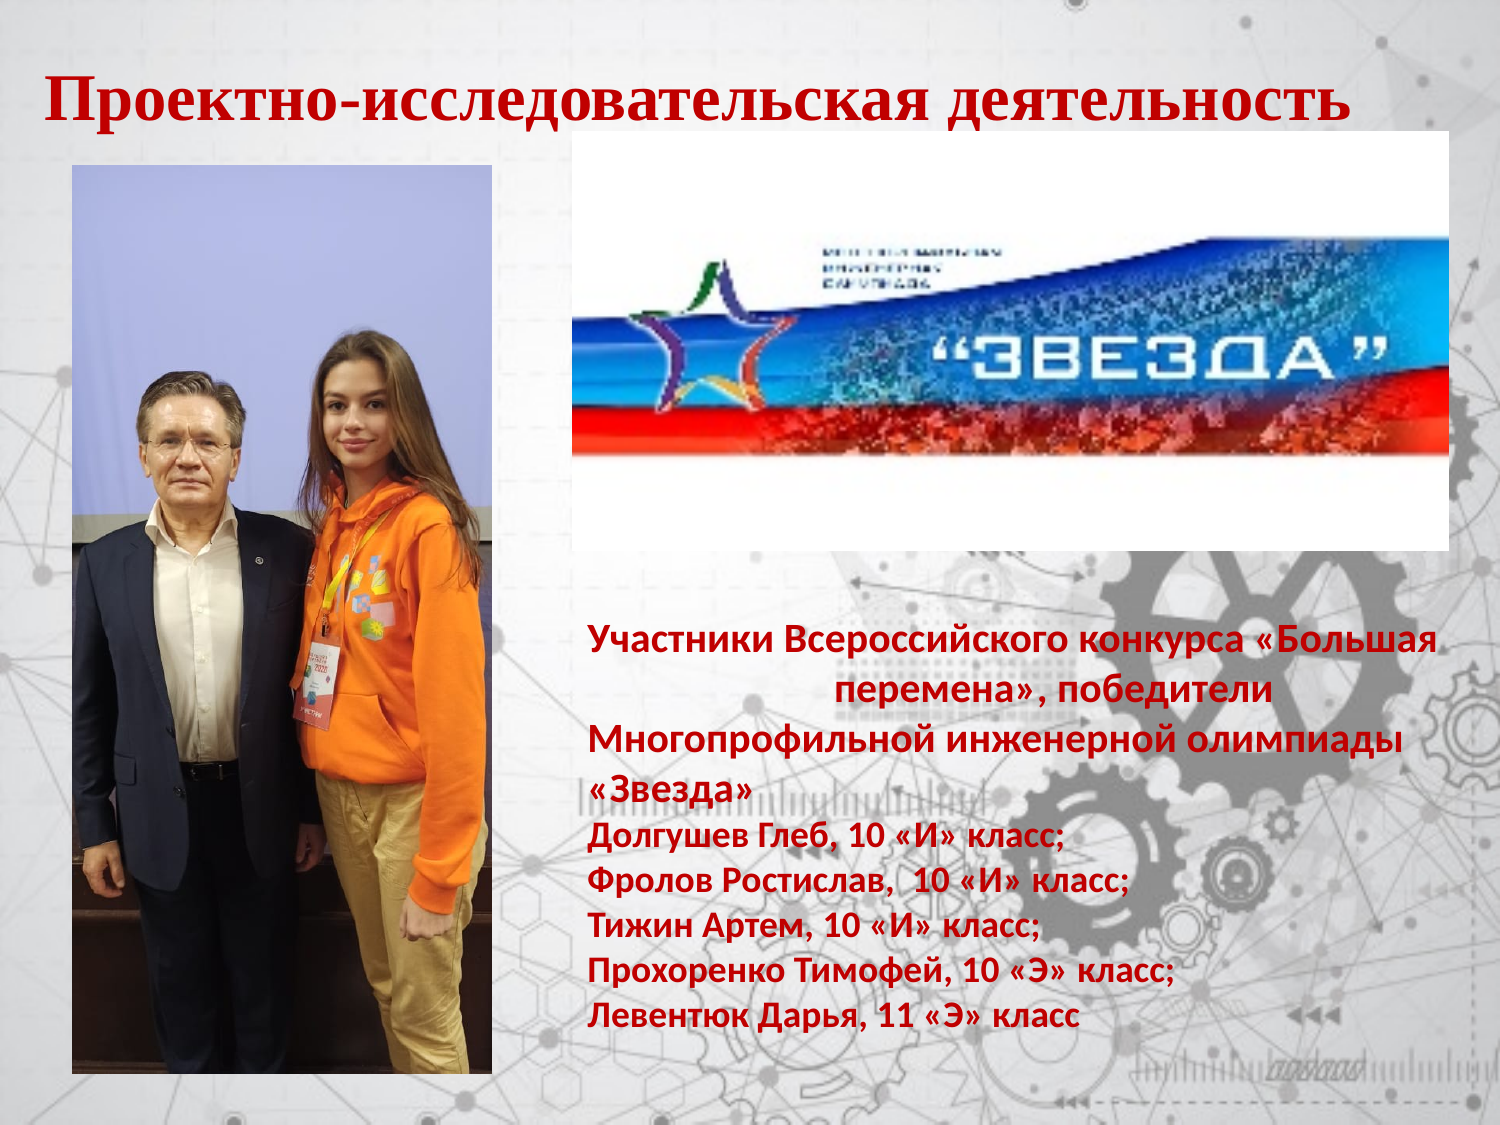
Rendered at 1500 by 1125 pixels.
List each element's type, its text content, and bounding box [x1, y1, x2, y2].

picture [0, 0, 1500, 1125]
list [71, 164, 493, 1074]
title Проектно-исследовательская деятельность [23, 0, 1374, 188]
text_box Участники Всероссийского конкурса «Большая перемена», победители Многопрофильной инженерной олимпиады «Звезда» Долгушев Глеб, 10 «И» класс; Фролов Ростислав, 10 «И» класс; Тижин Артем, 10 «И» класс; Прохоренко Тимофей, 10 «Э» класс; Левентюк Дарья, 11 «Э» класс [572, 467, 1477, 1043]
